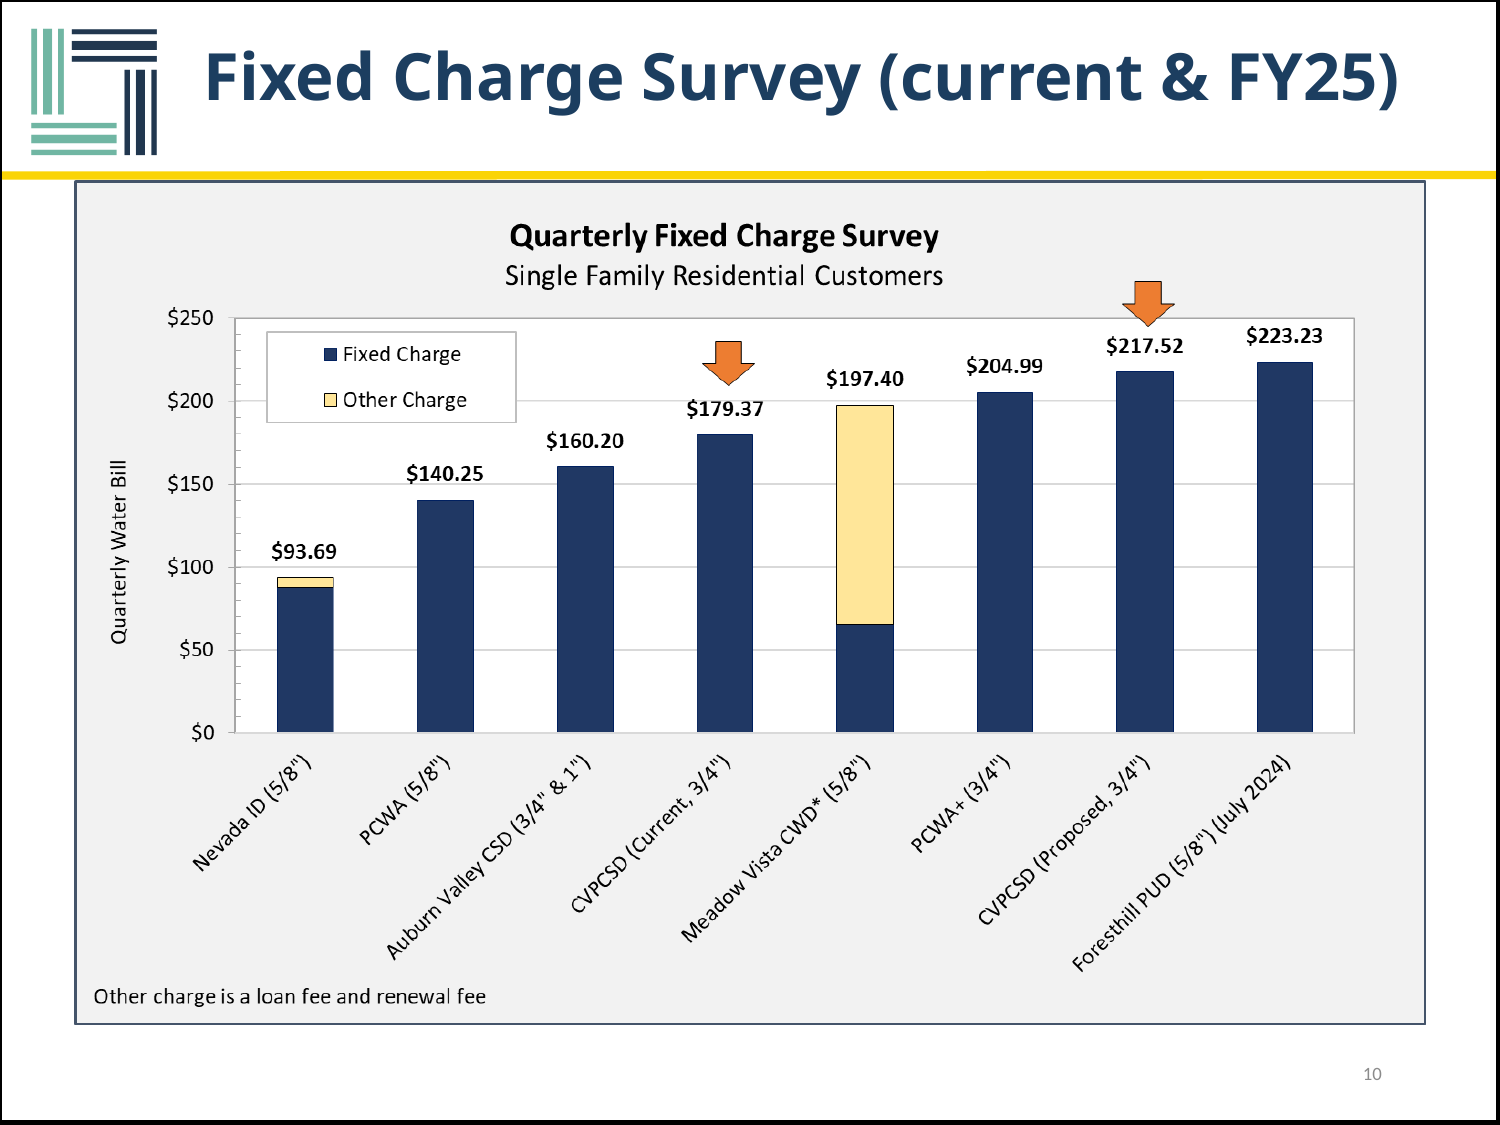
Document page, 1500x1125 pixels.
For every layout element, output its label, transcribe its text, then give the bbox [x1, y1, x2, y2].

picture [31, 28, 158, 158]
text_box Fixed Charge Survey (current & FY25) [188, 27, 1432, 138]
slide_number 10 [1059, 1042, 1397, 1103]
text_box [0, 0, 1499, 1123]
picture [74, 180, 1426, 1025]
